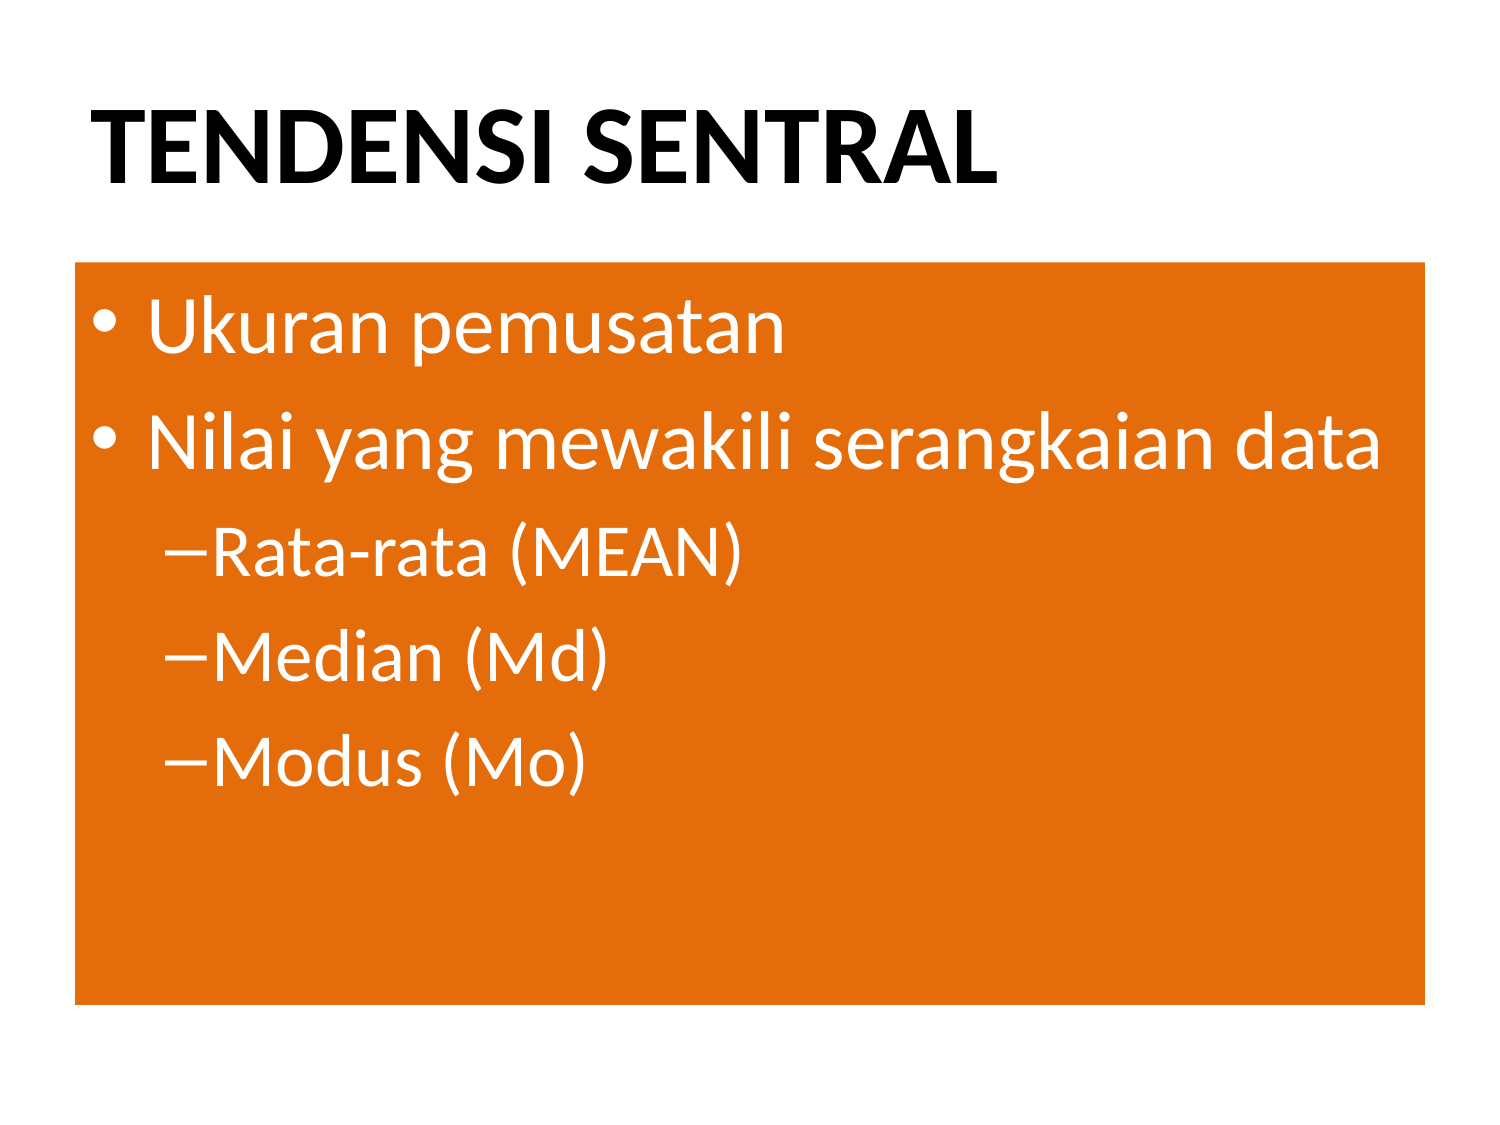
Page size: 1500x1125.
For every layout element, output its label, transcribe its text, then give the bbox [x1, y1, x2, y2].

list Ukuran pemusatan Nilai yang mewakili serangkaian data Rata-rata (MEAN) Median (Md) Modus (Mo) [75, 262, 1425, 1005]
title TENDENSI SENTRAL [75, 45, 1425, 233]
